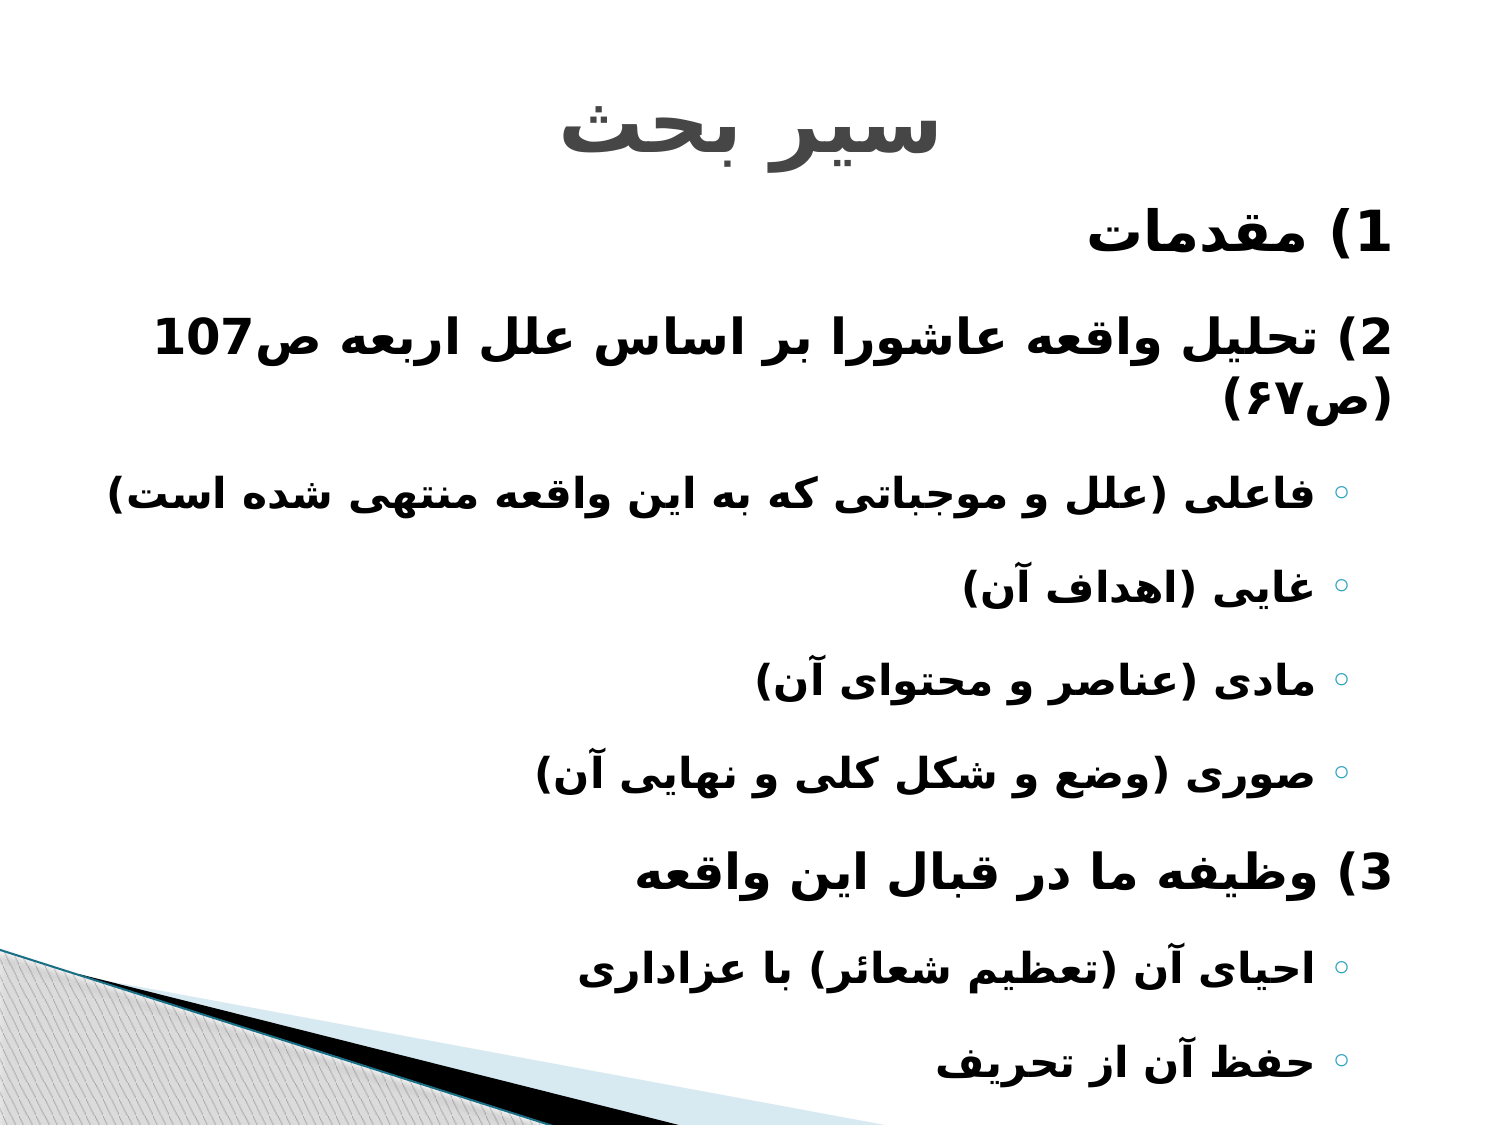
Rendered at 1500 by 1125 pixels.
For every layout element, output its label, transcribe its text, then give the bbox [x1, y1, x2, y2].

list 1) مقدمات 2) تحلیل واقعه عاشورا بر اساس علل اربعه ص107 (ص۶۷) فاعلی (علل و موجباتی که به این واقعه منتهی شده است) غایی (اهداف آن) مادی‌ (عناصر و محتوای آن) صوری (وضع و شکل کلی و نهایی آن) 3) وظیفه ما در قبال این واقعه احیای آن (تعظیم شعائر)‌ با عزاداری حفظ آن از تحریف [75, 187, 1425, 1125]
title سیر بحث [76, 24, 1427, 212]
